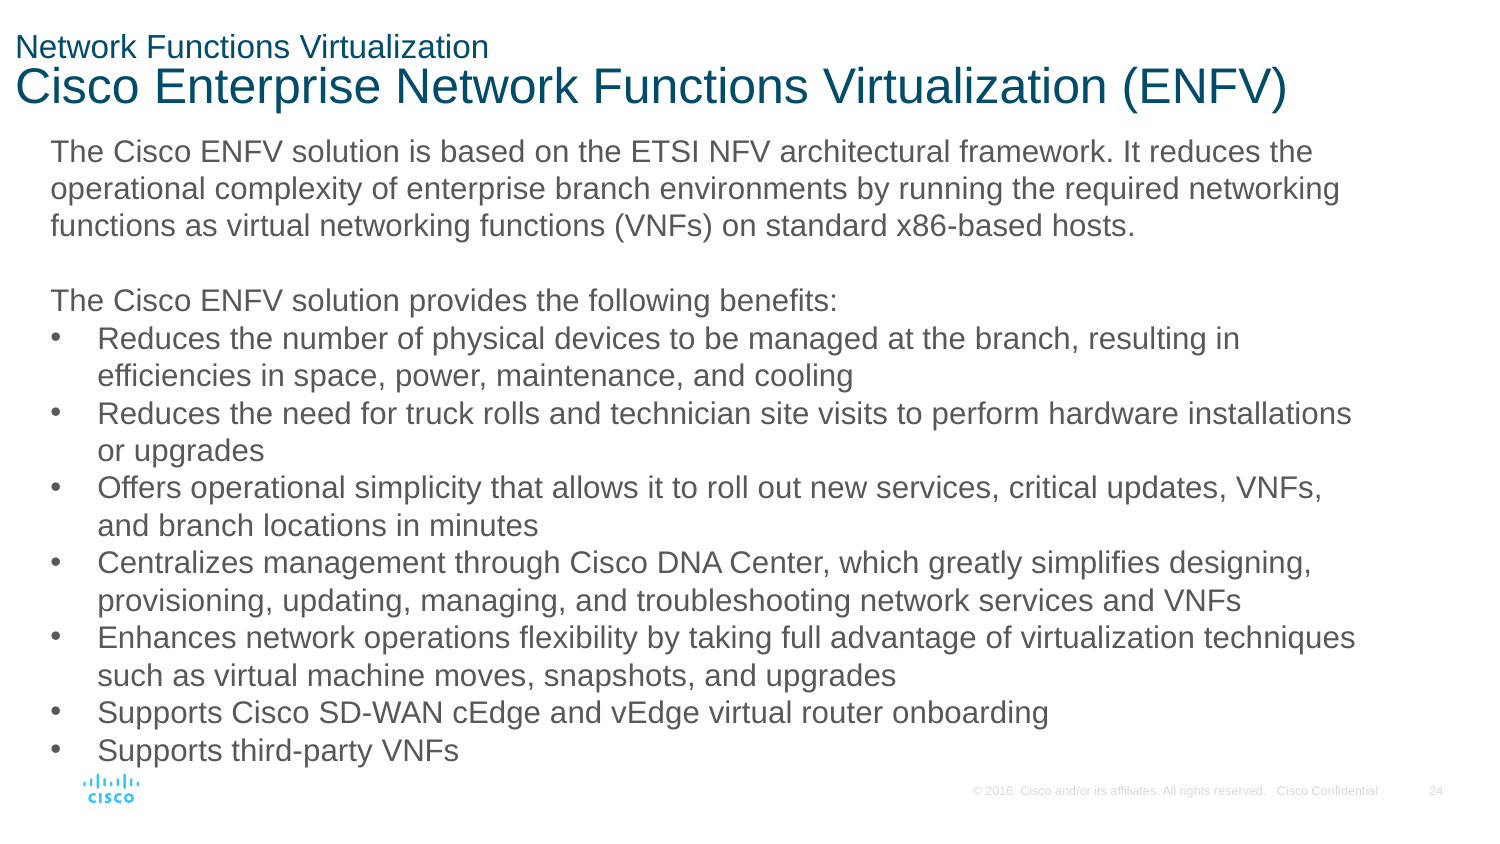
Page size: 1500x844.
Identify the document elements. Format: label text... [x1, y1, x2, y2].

title Network Functions Virtualization Cisco Enterprise Network Functions Virtualization (ENFV) [0, 0, 1435, 146]
text_box The Cisco ENFV solution is based on the ETSI NFV architectural framework. It reduces the operational complexity of enterprise branch environments by running the required networking functions as virtual networking functions (VNFs) on standard x86-based hosts. The Cisco ENFV solution provides the following benefits: Reduces the number of physical devices to be managed at the branch, resulting in efficiencies in space, power, maintenance, and cooling Reduces the need for truck rolls and technician site visits to perform hardware installations or upgrades Offers operational simplicity that allows it to roll out new services, critical updates, VNFs, and branch locations in minutes Centralizes management through Cisco DNA Center, which greatly simplifies designing, provisioning, updating, managing, and troubleshooting network services and VNFs Enhances network operations flexibility by taking full advantage of virtualization techniques such as virtual machine moves, snapshots, and upgrades Supports Cisco SD-WAN cEdge and vEdge virtual router onboarding Supports third-party VNFs [35, 123, 1399, 775]
